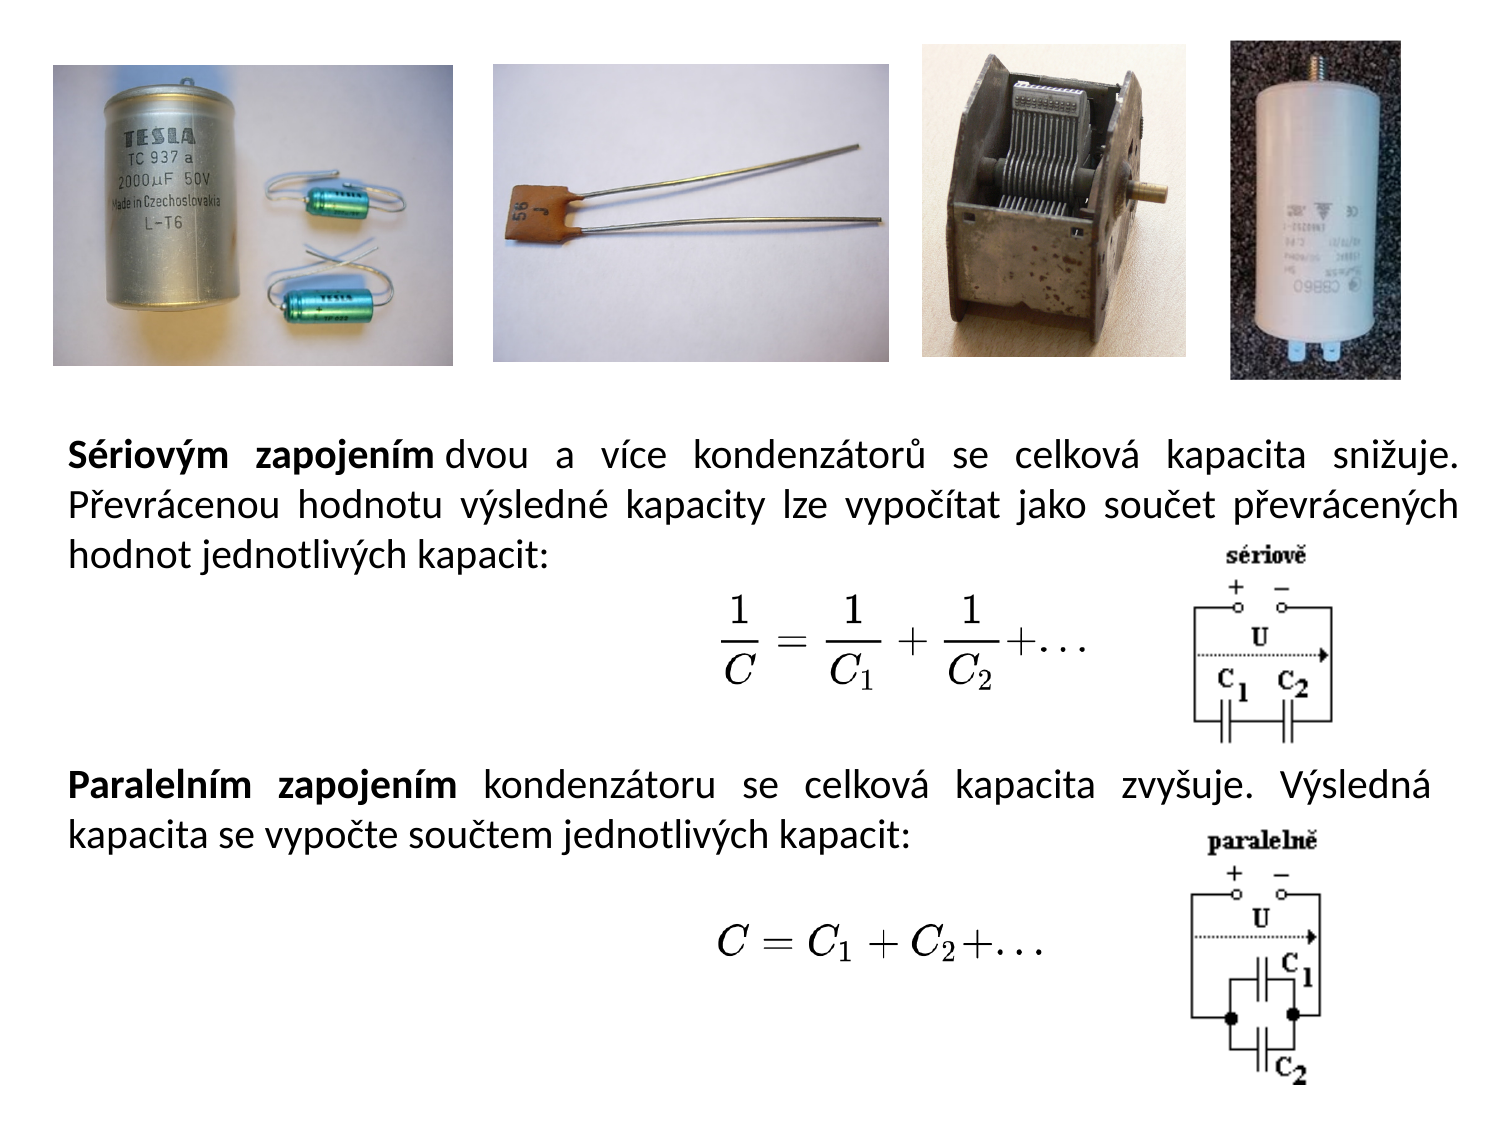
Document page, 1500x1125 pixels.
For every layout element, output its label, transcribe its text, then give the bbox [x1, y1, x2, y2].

picture [53, 65, 453, 366]
picture [922, 41, 1486, 379]
text_box Sériovým zapojením dvou a více kondenzátorů se celková kapacita snižuje. Převrácenou hodnotu výsledné kapacity lze vypočítat jako součet převrácených hodnot jednotlivých kapacit: [53, 419, 1475, 585]
picture [493, 64, 889, 362]
picture [715, 920, 1045, 967]
text_box Paralelním zapojením kondenzátoru se celková kapacita zvyšuje. Výsledná kapacita se vypočte součtem jednotlivých kapacit: [53, 749, 1447, 865]
picture [1188, 539, 1335, 760]
picture [715, 590, 1088, 695]
picture [1185, 824, 1332, 1085]
